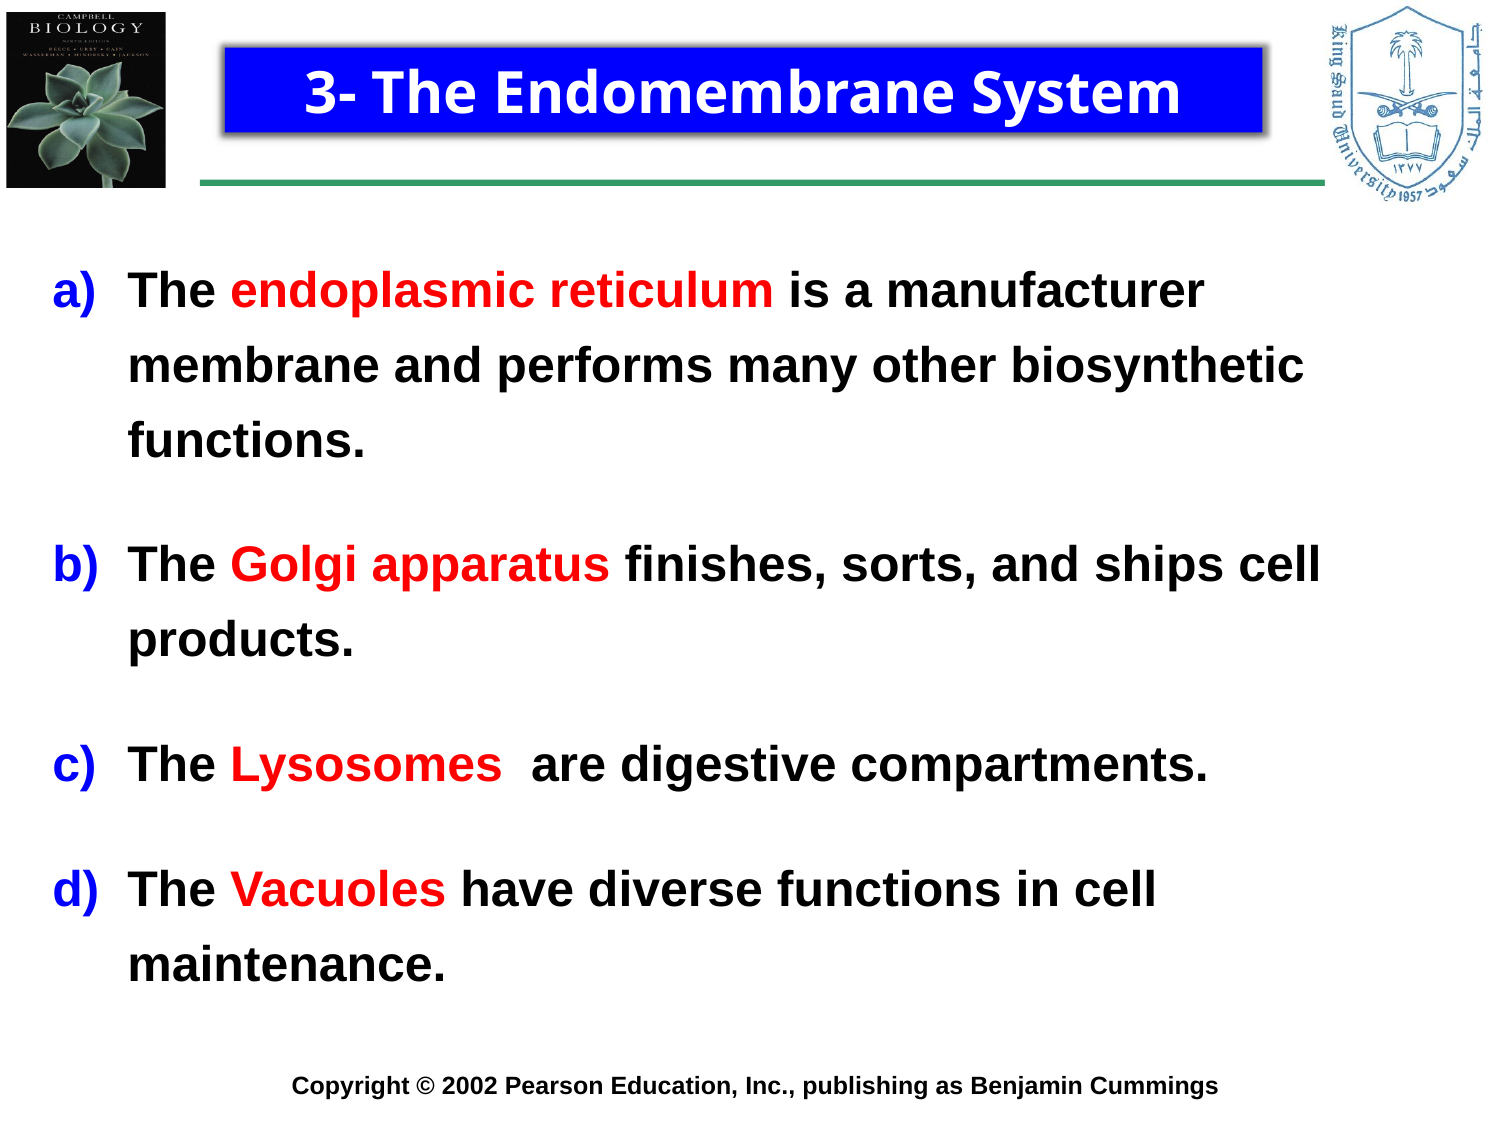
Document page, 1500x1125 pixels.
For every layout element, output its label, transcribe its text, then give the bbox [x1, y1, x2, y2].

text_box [5, 0, 1488, 209]
text_box Copyright © 2002 Pearson Education, Inc., publishing as Benjamin Cummings [49, 1062, 1463, 1125]
text_box The endoplasmic reticulum is a manufacturer membrane and performs many other biosynthetic functions. The Golgi apparatus finishes, sorts, and ships cell products. The Lysosomes are digestive compartments. The Vacuoles have diverse functions in cell maintenance. [37, 234, 1475, 1000]
